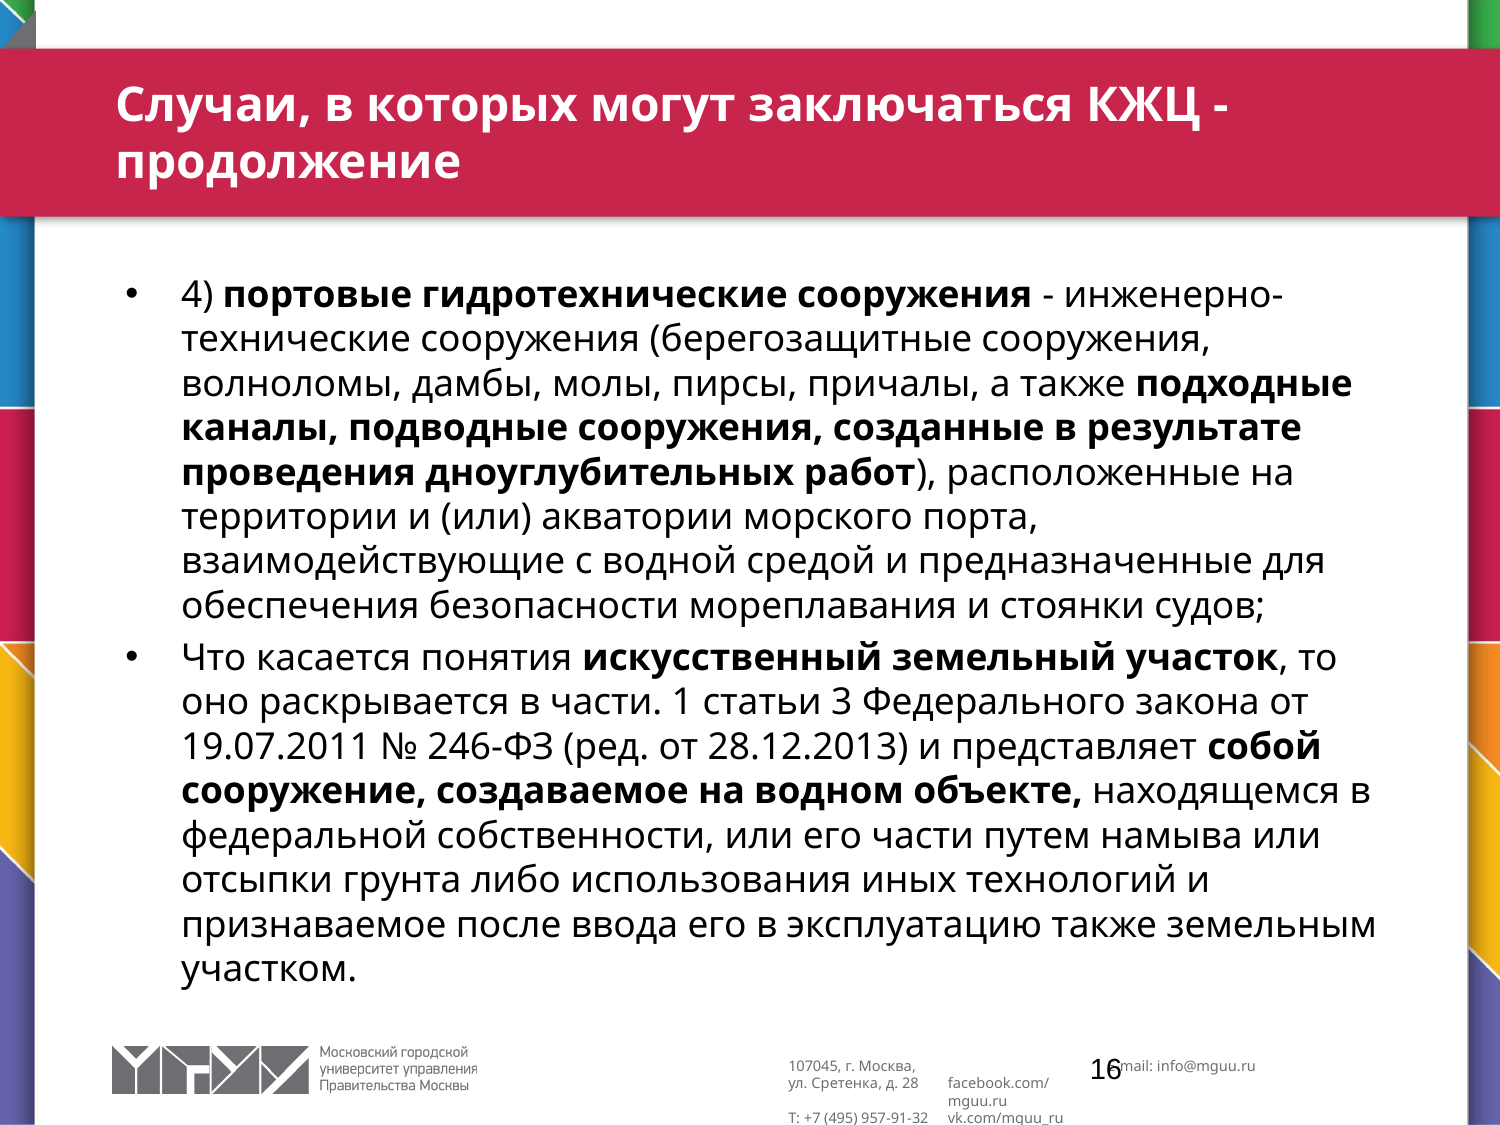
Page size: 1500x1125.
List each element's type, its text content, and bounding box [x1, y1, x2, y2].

picture [0, 0, 1500, 48]
title Случаи, в которых могут заключаться КЖЦ - продолжение [100, 66, 1353, 197]
slide_number 16 [1074, 1042, 1425, 1103]
list 4) портовые гидротехнические сооружения - инженерно-технические сооружения (берегозащитные сооружения, волноломы, дамбы, молы, пирсы, причалы, а также подходные каналы, подводные сооружения, созданные в результате проведения дноуглубительных работ), расположенные на территории и (или) акватории морского порта, взаимодействующие с водной средой и предназначенные для обеспечения безопасности мореплавания и стоянки судов; Что касается понятия искусственный земельный участок, то оно раскрывается в части. 1 статьи 3 Федерального закона от 19.07.2011 № 246-ФЗ (ред. от 28.12.2013) и представляет собой сооружение, создаваемое на водном объекте, находящемся в федеральной собственности, или его части путем намыва или отсыпки грунта либо использования иных технологий и признаваемое после ввода его в эксплуатацию также земельным участком. [110, 262, 1426, 1006]
picture [0, 217, 1500, 1125]
